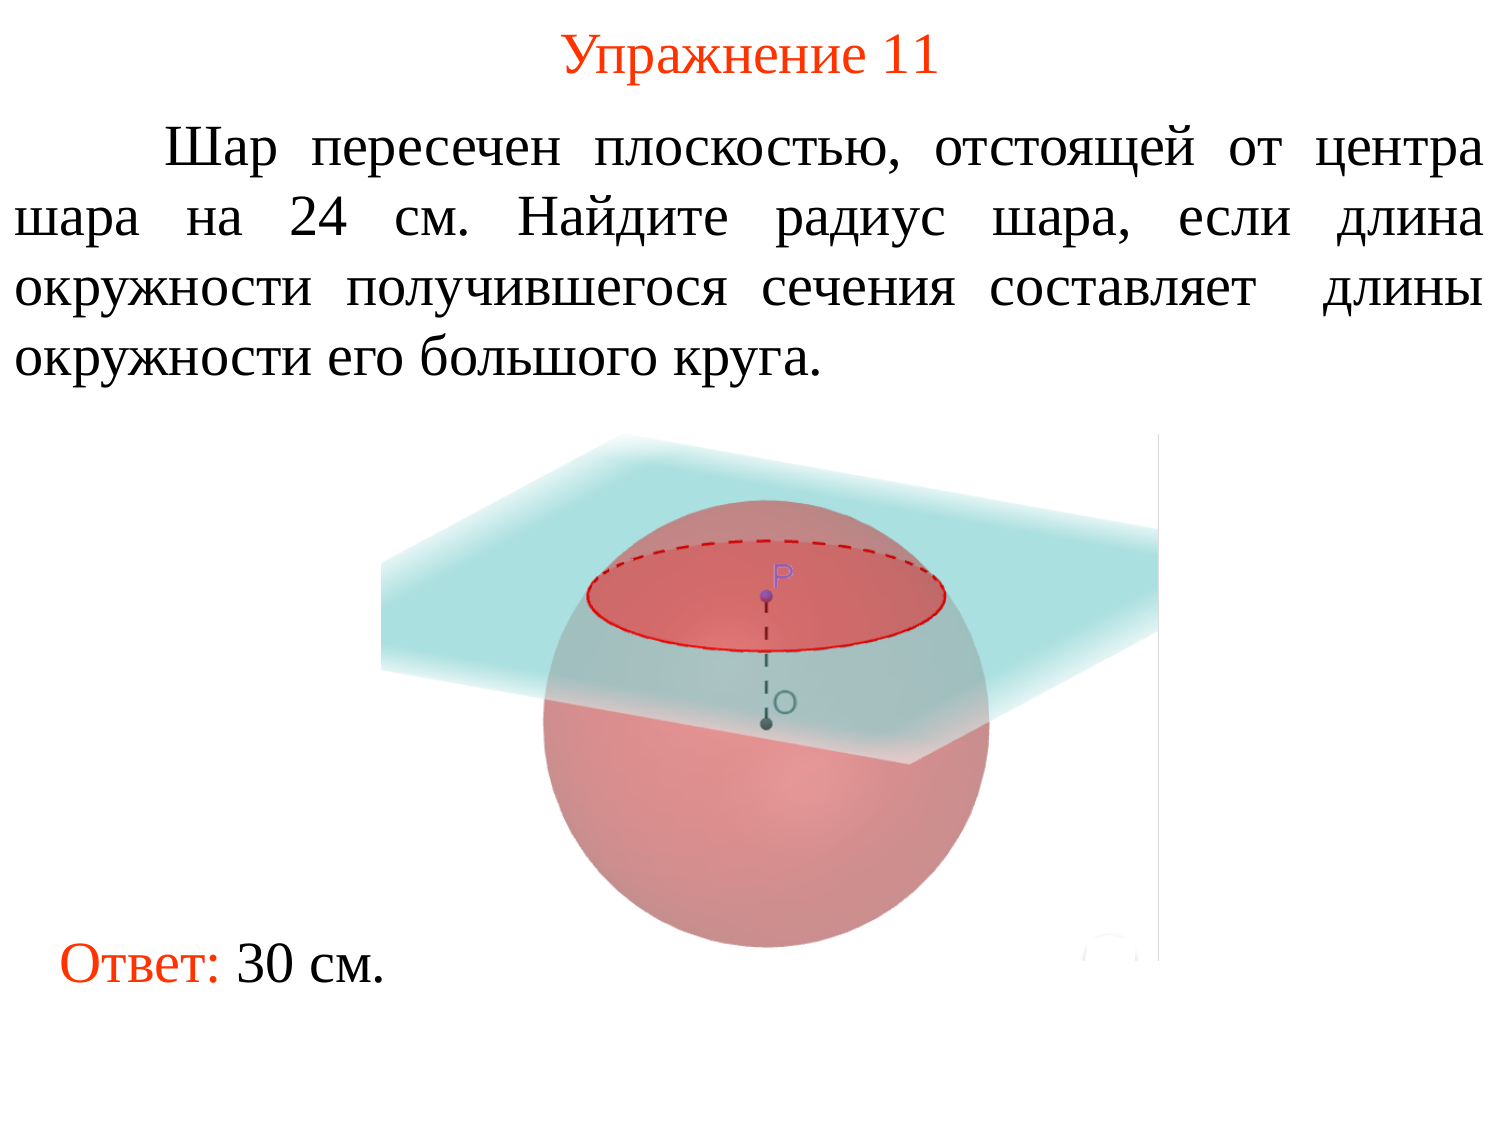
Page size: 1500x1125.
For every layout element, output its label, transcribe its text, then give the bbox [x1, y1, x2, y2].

picture [381, 434, 1159, 961]
text_box Ответ: 30 см. [45, 916, 1495, 1002]
text_box Упражнение 11 [24, 0, 1475, 100]
